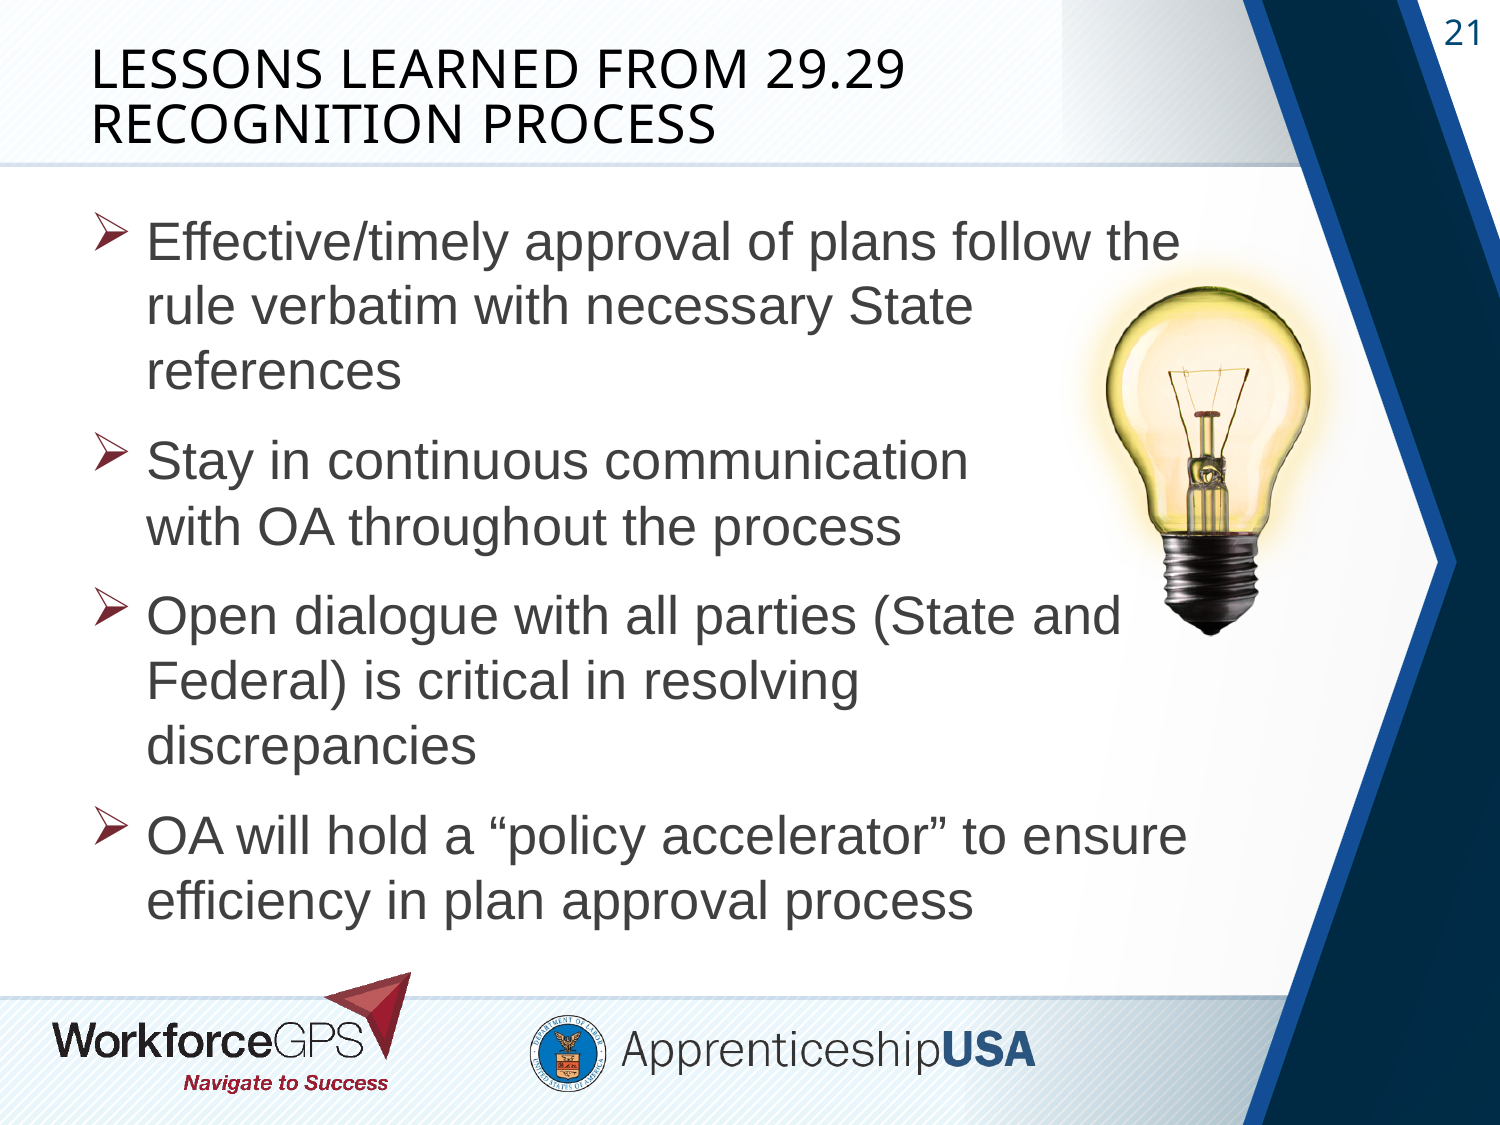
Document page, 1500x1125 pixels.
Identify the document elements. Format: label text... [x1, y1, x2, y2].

list Effective/timely approval of plans follow the rule verbatim with necessary State references Stay in continuous communication with OA throughout the process Open dialogue with all parties (State and Federal) is critical in resolving discrepancies OA will hold a “policy accelerator” to ensure efficiency in plan approval process [75, 198, 1209, 962]
picture [505, 1000, 1066, 1105]
picture [48, 970, 415, 1095]
picture [1057, 0, 1500, 1125]
title Lessons Learned from 29.29 Recognition Process [75, 35, 1209, 163]
